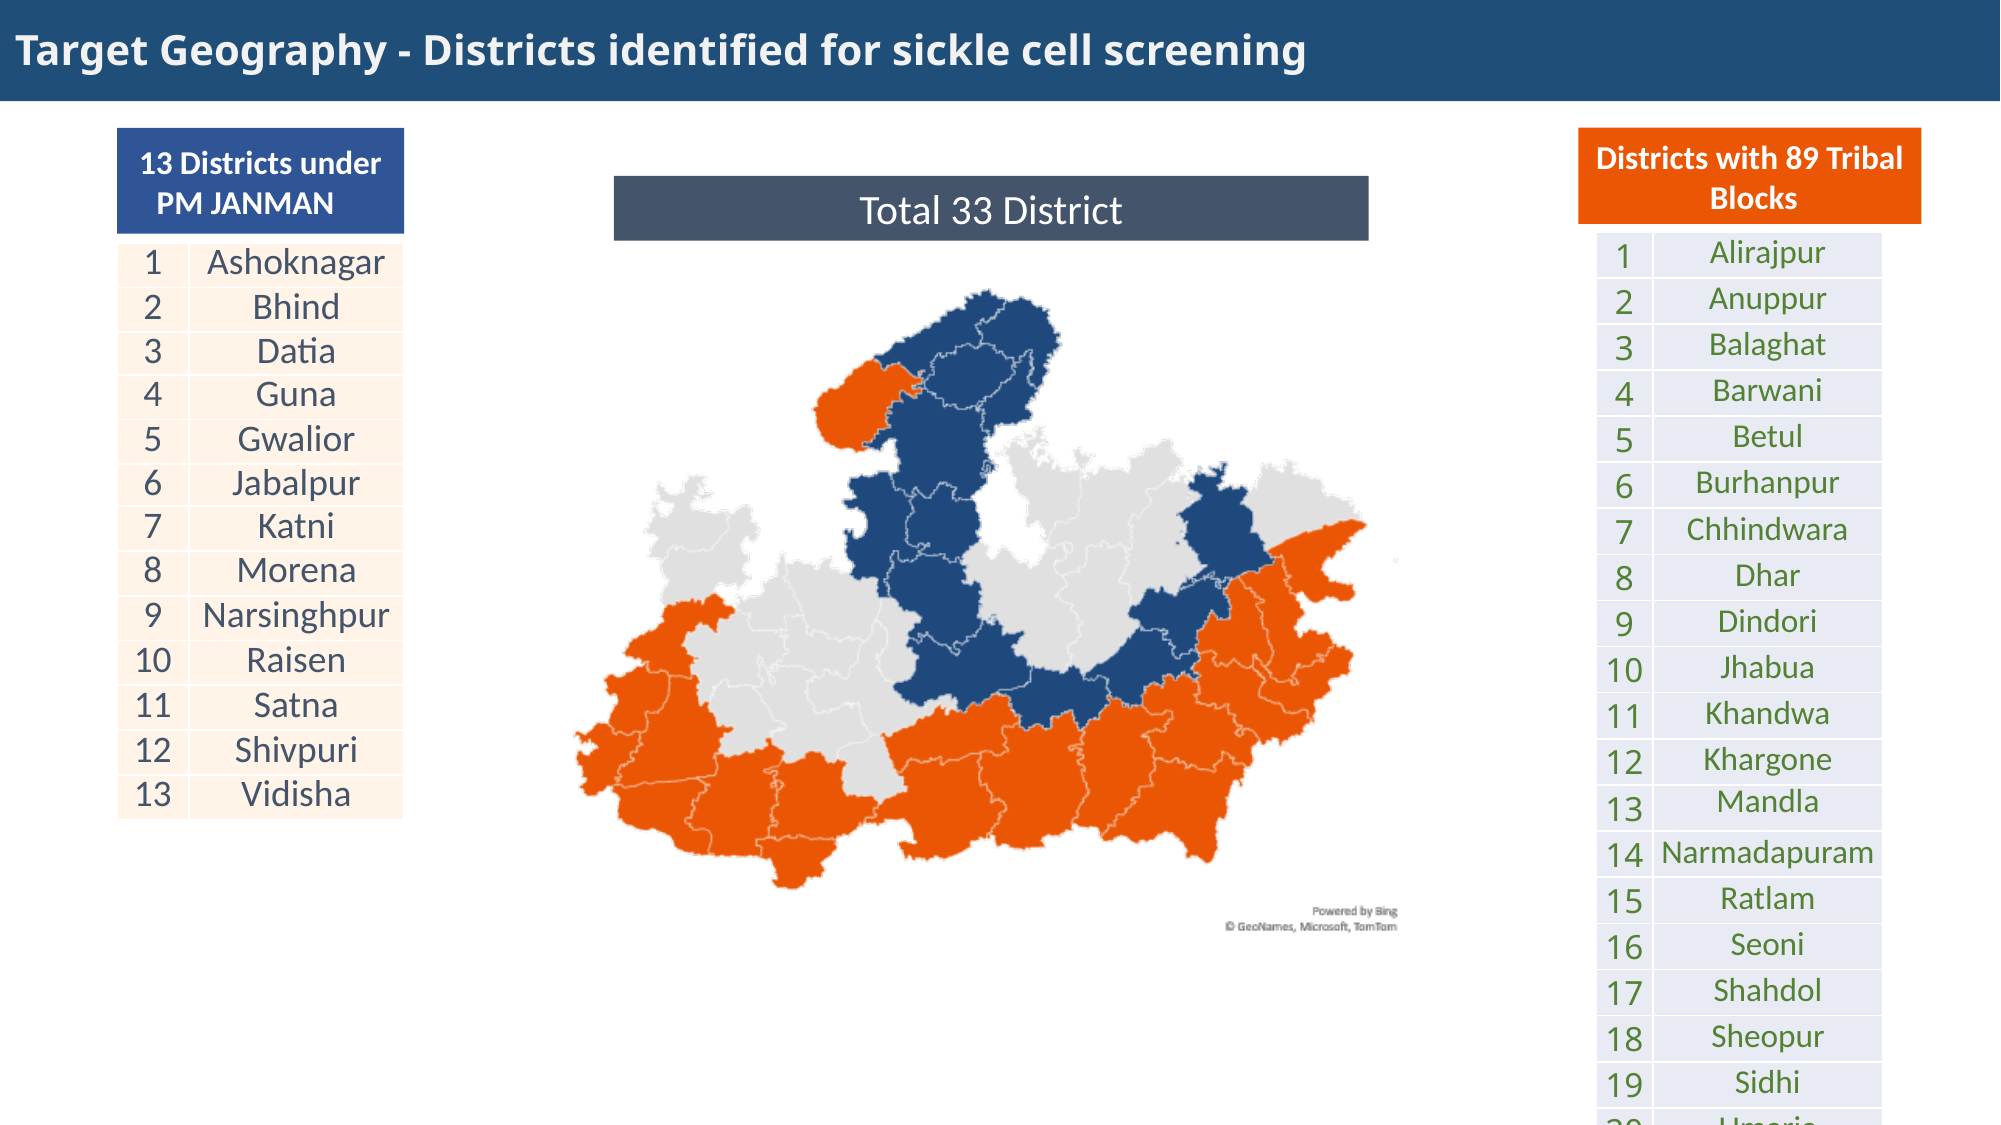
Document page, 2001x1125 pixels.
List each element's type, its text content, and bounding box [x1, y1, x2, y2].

table_cell Shahdol [1654, 970, 1882, 1015]
table_cell 6 [118, 465, 188, 505]
table_header 1 [1597, 233, 1652, 277]
table_cell 12 [1597, 740, 1652, 784]
table_cell Ratlam [1654, 878, 1882, 923]
table_cell Sheopur [1654, 1016, 1882, 1061]
text_box Total 33 District [613, 175, 1369, 241]
table_cell 14 [1597, 832, 1652, 876]
table_cell Dhar [1654, 555, 1882, 600]
table_cell 16 [1597, 924, 1652, 969]
table_header Alirajpur [1654, 233, 1882, 277]
table_cell Betul [1654, 417, 1882, 461]
table_cell 20 [1597, 1109, 1652, 1125]
table_cell Jhabua [1654, 647, 1882, 692]
table_cell 8 [118, 552, 188, 595]
table_cell Raisen [190, 641, 403, 684]
table_cell Mandla [1654, 786, 1882, 830]
table_cell 2 [118, 288, 188, 331]
table_cell 3 [1597, 325, 1652, 369]
table_cell Morena [190, 552, 403, 595]
table_cell Burhanpur [1654, 463, 1882, 507]
text_box 13 Districts under PM JANMAN [116, 127, 405, 235]
table_cell Bhind [190, 288, 403, 331]
table_cell Satna [190, 686, 403, 729]
table_cell Khargone [1654, 740, 1882, 784]
table_cell 9 [1597, 601, 1652, 646]
table_cell Datia [190, 333, 403, 374]
table_cell Shivpuri [190, 731, 403, 774]
table_cell 10 [118, 641, 188, 684]
table_cell 6 [1597, 463, 1652, 507]
table_cell Chhindwara [1654, 509, 1882, 554]
table_cell 13 [1597, 786, 1652, 830]
table_cell 18 [1597, 1016, 1652, 1042]
table_cell 10 [1597, 647, 1652, 692]
table_cell 19 [1597, 1103, 1652, 1107]
table_header 1 [118, 244, 188, 287]
table_cell Gwalior [190, 420, 403, 463]
table_cell Umaria [1654, 1109, 1882, 1125]
table_cell 15 [1597, 878, 1652, 923]
table_cell 17 [1597, 970, 1652, 1015]
text_box Target Geography - Districts identified for sickle cell screening [0, 0, 2000, 102]
table_cell Narmadapuram [1654, 832, 1882, 876]
table_cell Dindori [1654, 601, 1882, 646]
table_cell 7 [118, 507, 188, 550]
table_header Ashoknagar [190, 244, 403, 287]
table_cell Anuppur [1654, 279, 1882, 323]
table_cell 11 [1597, 693, 1652, 738]
table_cell 4 [118, 376, 188, 419]
table_cell 5 [118, 420, 188, 463]
table_cell 13 [118, 776, 188, 819]
text_box Districts with 89 Tribal Blocks [1577, 127, 1923, 225]
table_cell Guna [190, 376, 403, 419]
table_cell Seoni [1654, 924, 1882, 969]
picture [563, 234, 1413, 948]
table_cell 3 [118, 333, 188, 374]
table_cell Sidhi [1654, 1063, 1882, 1107]
table_cell Khandwa [1654, 693, 1882, 738]
table_cell Narsinghpur [190, 597, 403, 640]
table_cell Barwani [1654, 371, 1882, 415]
slide_number 3 [1412, 1042, 1863, 1103]
table_cell Katni [190, 507, 403, 550]
table_cell 5 [1597, 417, 1652, 461]
table_cell Vidisha [190, 776, 403, 819]
table_cell 11 [118, 686, 188, 729]
table_cell 8 [1597, 555, 1652, 600]
table_cell 2 [1597, 279, 1652, 323]
table_cell 7 [1597, 509, 1652, 554]
table_cell 9 [118, 597, 188, 640]
table_cell 4 [1597, 371, 1652, 415]
table_cell 12 [118, 731, 188, 774]
table_cell Balaghat [1654, 325, 1882, 369]
table_cell Jabalpur [190, 465, 403, 505]
